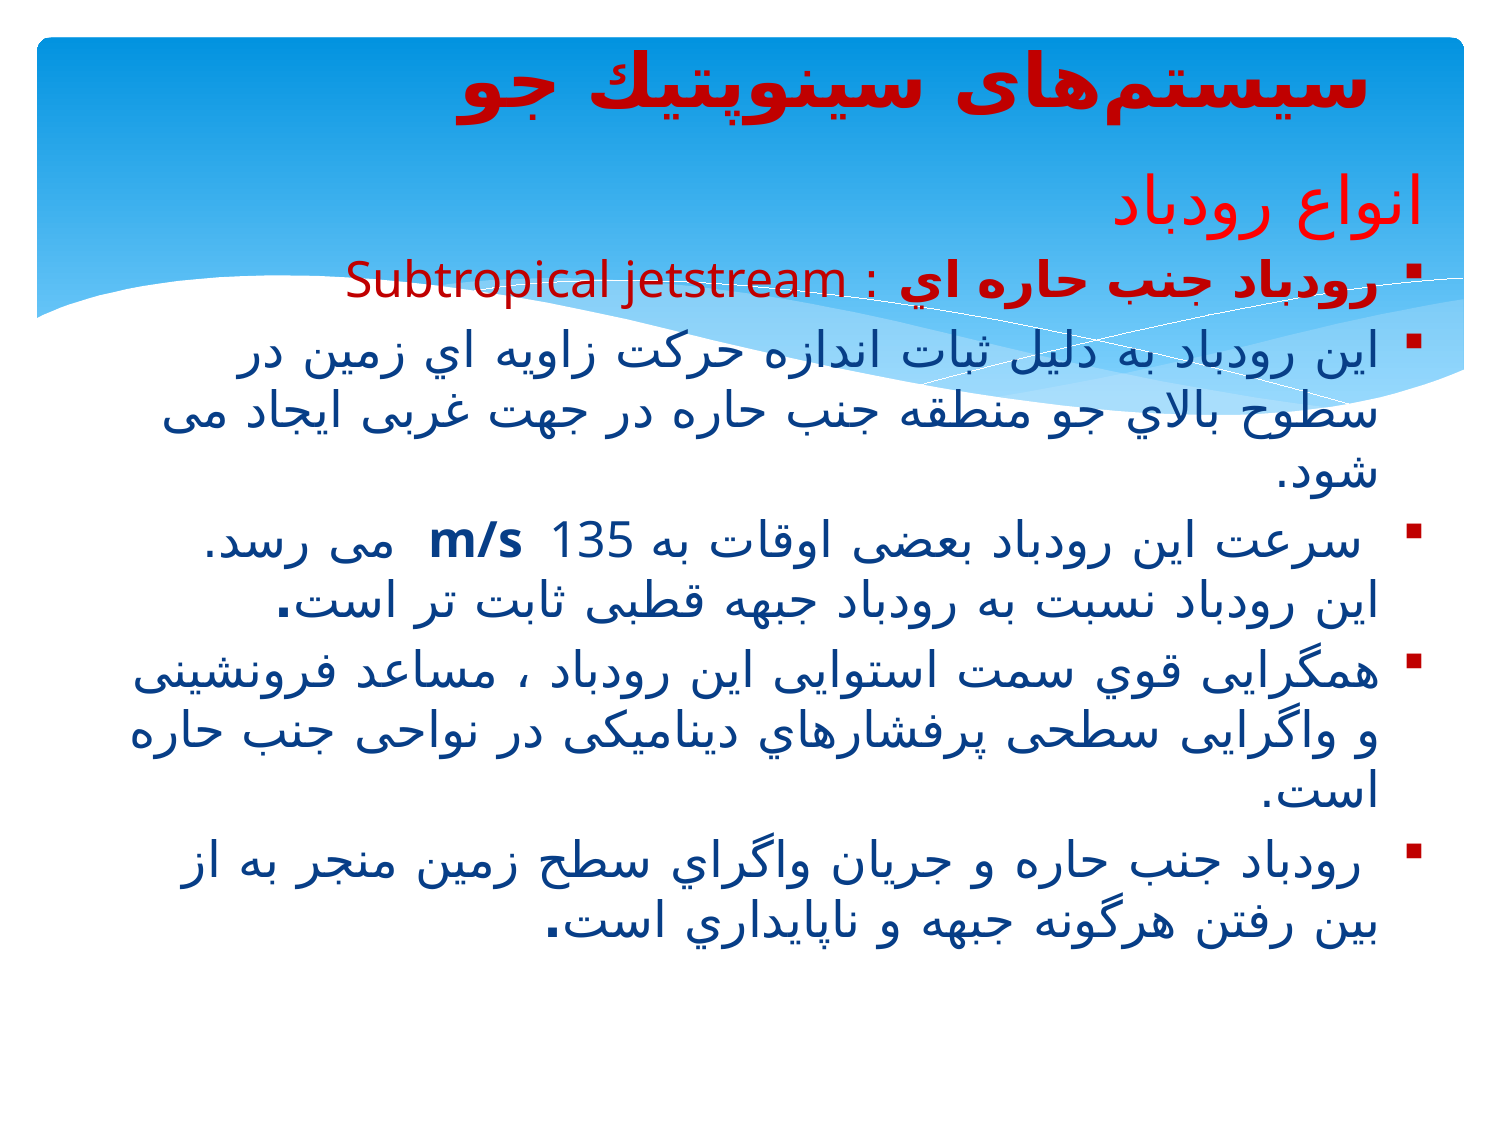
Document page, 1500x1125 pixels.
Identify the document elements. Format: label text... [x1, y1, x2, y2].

list انواع رودباد رودباد جنب حاره اي : Subtropical jetstream این رودباد به دلیل ثبات اندازه حرکت زاویه اي زمین در سطوح بالاي جو منطقه جنب حاره در جهت غربی ایجاد می شود. سرعت این رودباد بعضی اوقات به m/s 135 می رسد. این رودباد نسبت به رودباد جبهه قطبی ثابت تر است. همگرایی قوي سمت استوایی این رودباد ، مساعد فرونشینی و واگرایی سطحی پرفشارهاي دینامیکی در نواحی جنب حاره است. رودباد جنب حاره و جریان واگراي سطح زمین منجر به از بین رفتن هرگونه جبهه و ناپایداري است. [99, 149, 1441, 1031]
text_box سیستم‌های سینوپتیك جو [87, 25, 1388, 131]
